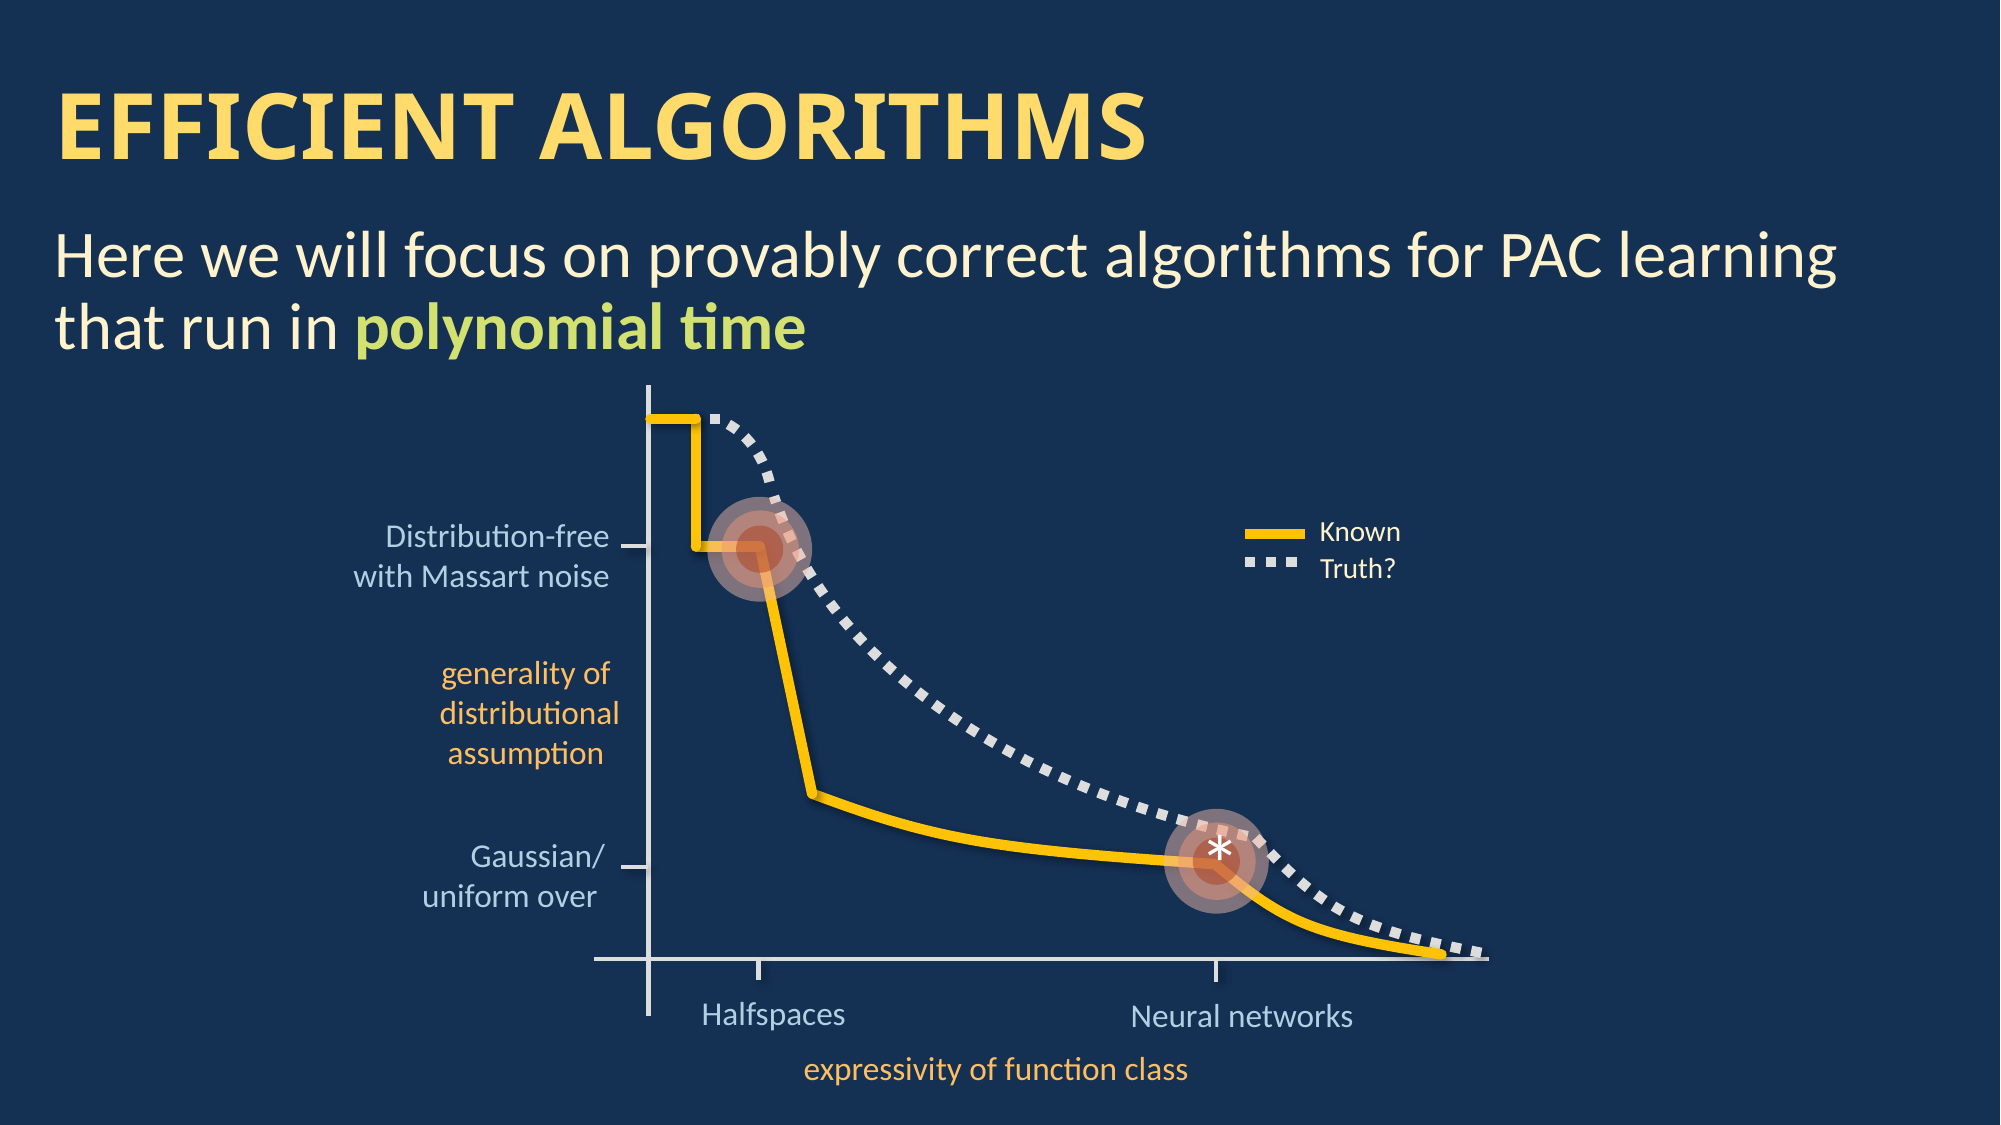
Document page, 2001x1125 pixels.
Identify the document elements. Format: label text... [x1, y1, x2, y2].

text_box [317, 0, 2000, 1096]
title EFFICIENT ALGORITHMS [39, 46, 317, 212]
list Here we will focus on provably correct algorithms for PAC learning that run in polynomial time [39, 212, 317, 1079]
